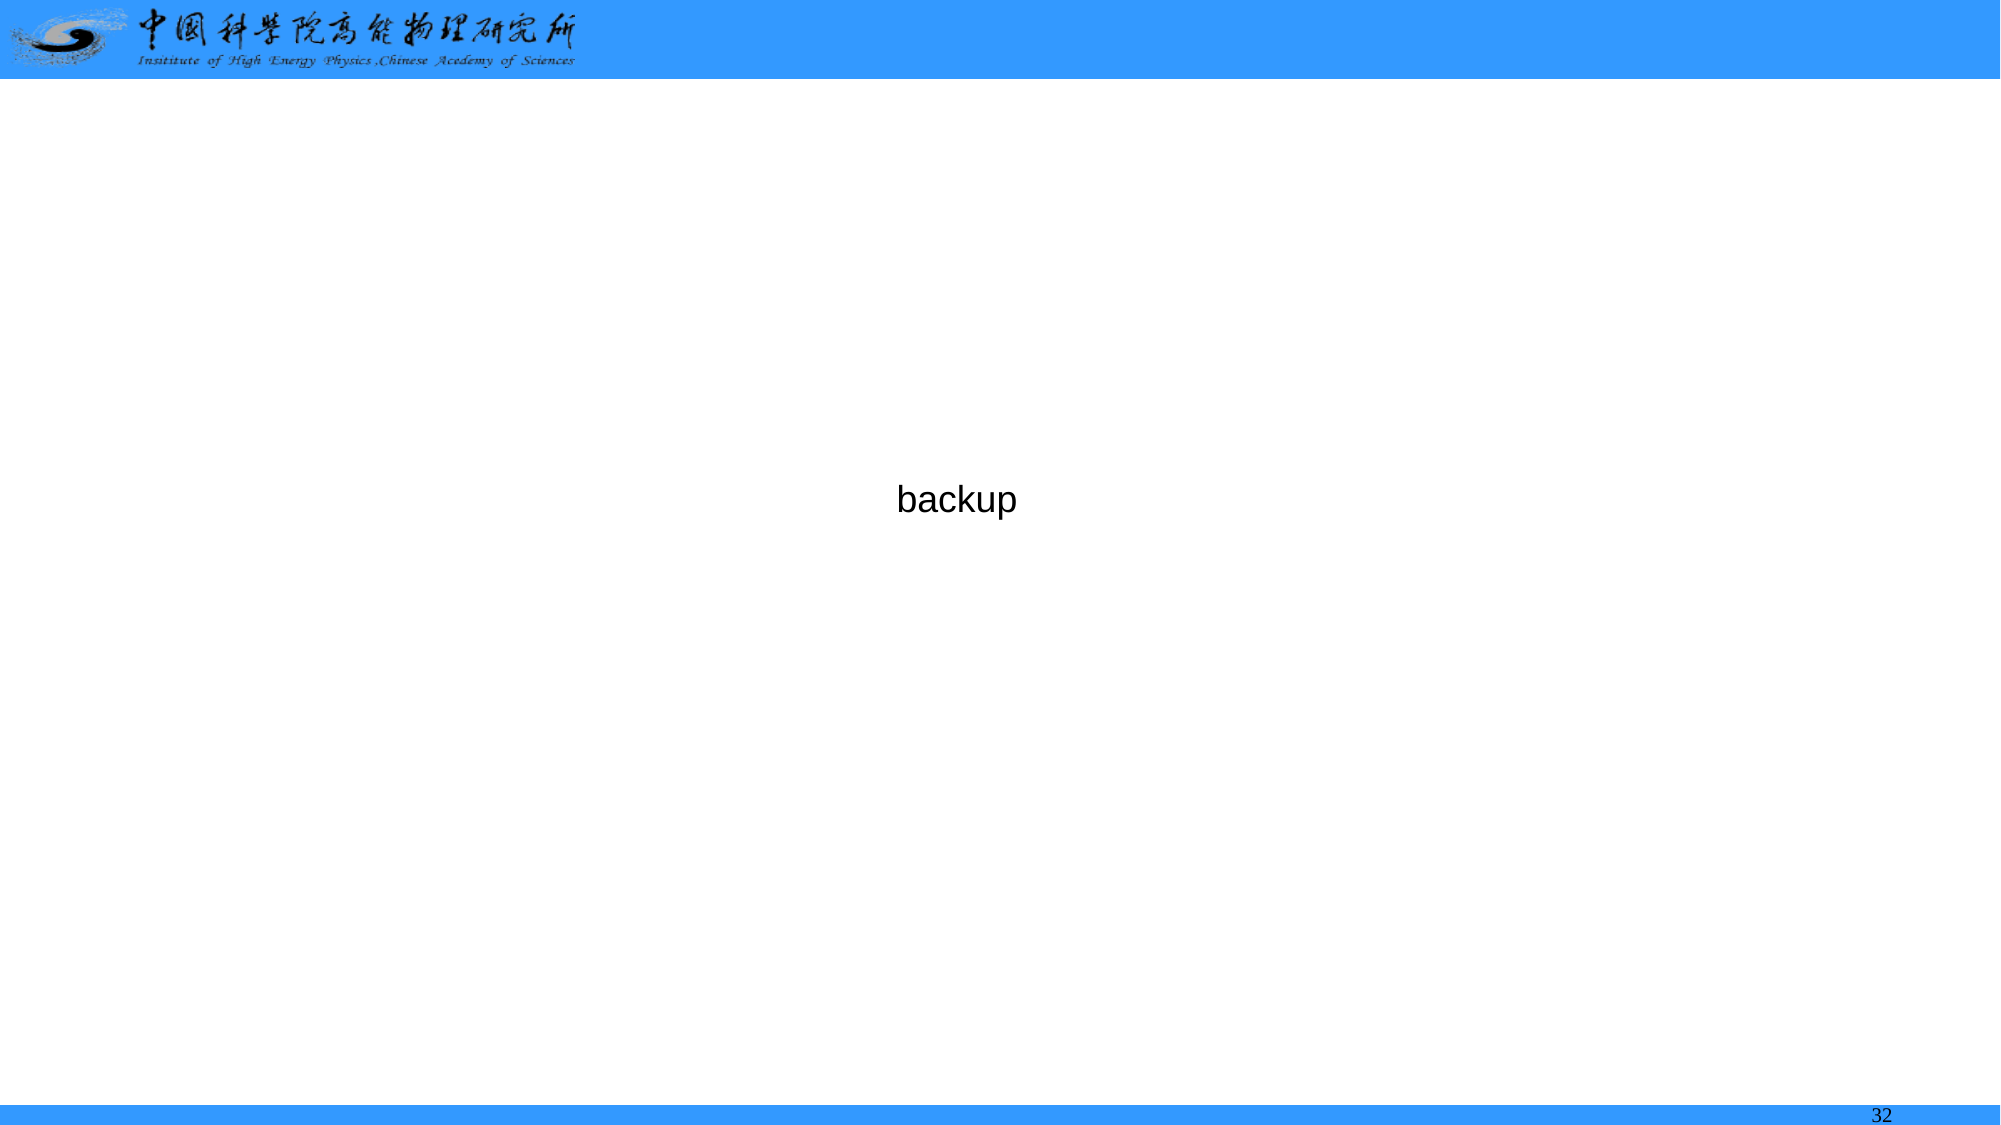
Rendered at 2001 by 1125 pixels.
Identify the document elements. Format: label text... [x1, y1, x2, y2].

text_box backup [881, 467, 1083, 528]
slide_number 32 [1440, 1093, 1908, 1125]
picture [7, 7, 575, 68]
